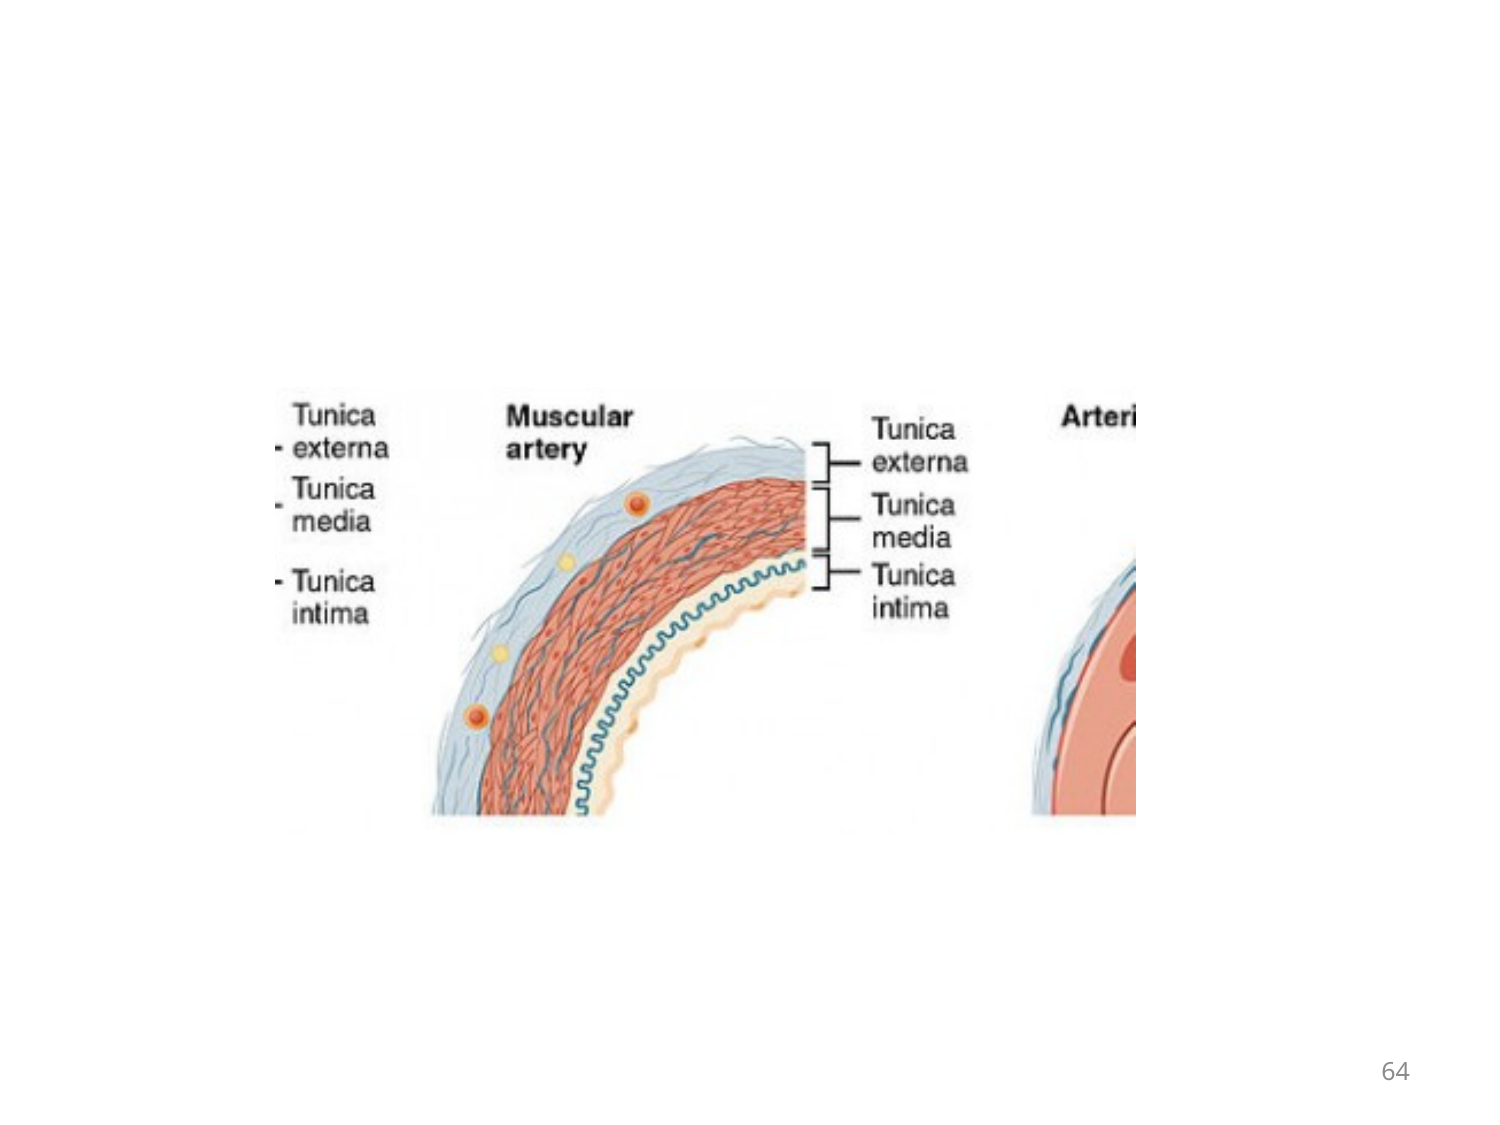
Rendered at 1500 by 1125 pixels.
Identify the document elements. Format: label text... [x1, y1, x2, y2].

slide_number 64 [1074, 1042, 1425, 1103]
picture [274, 387, 1137, 836]
